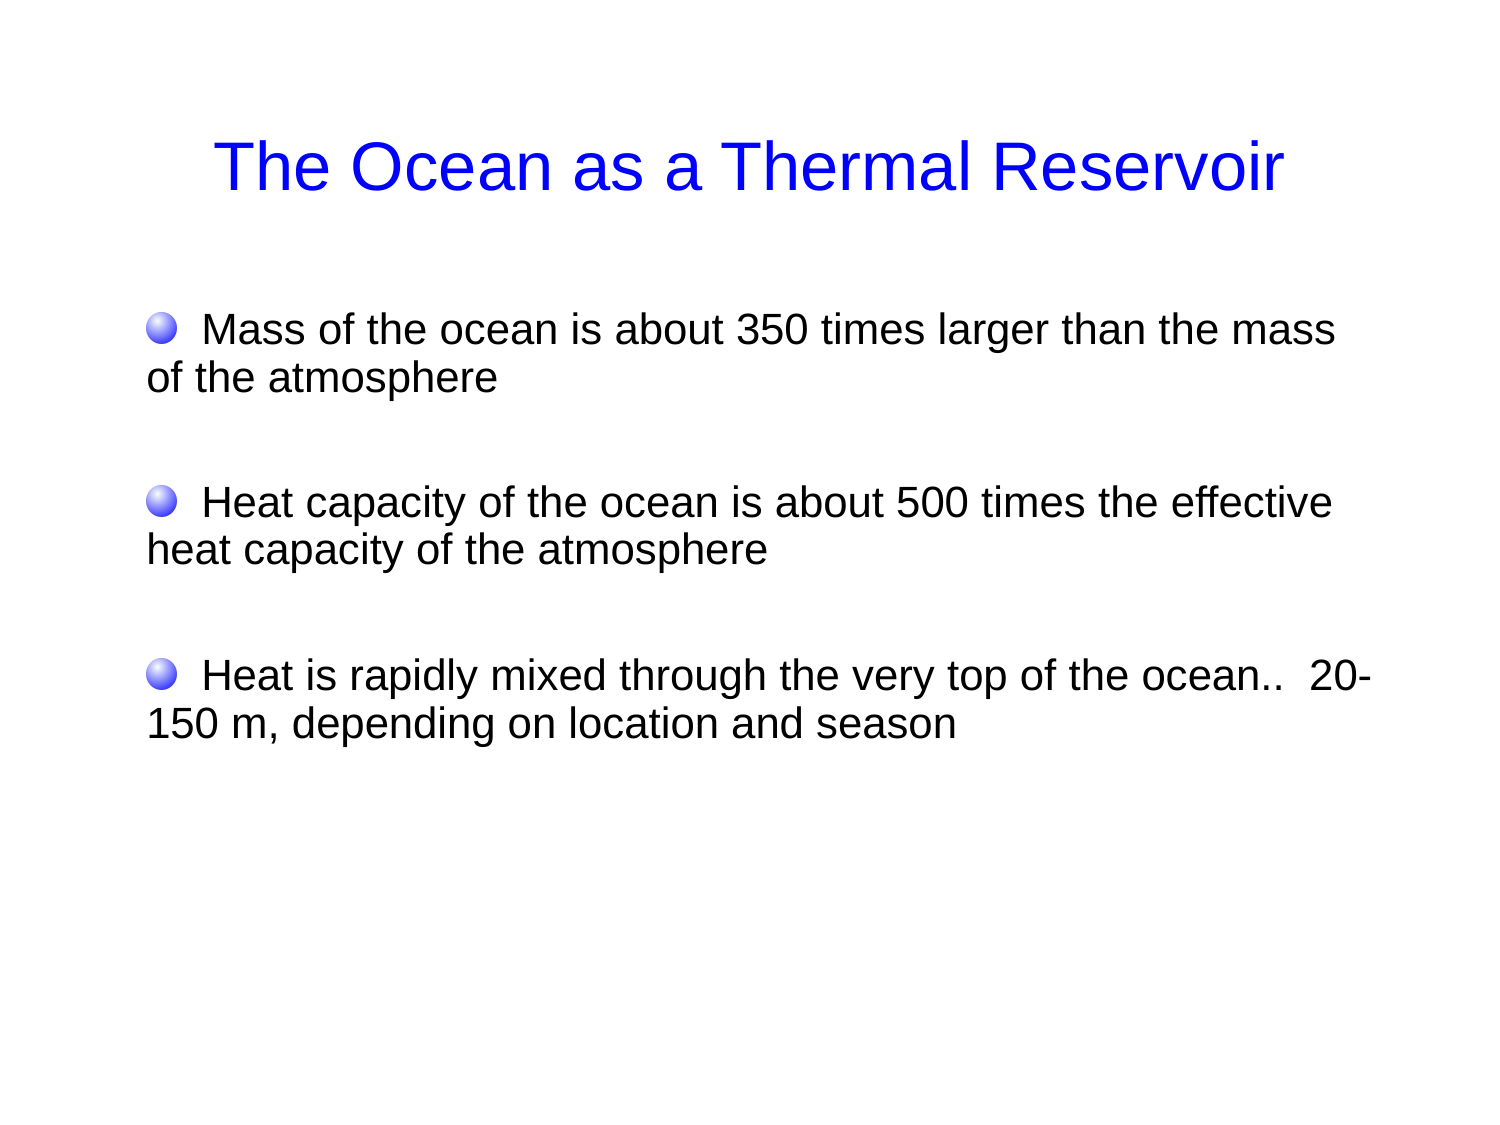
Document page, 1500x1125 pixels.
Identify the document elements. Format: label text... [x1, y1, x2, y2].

title The Ocean as a Thermal Reservoir [103, 59, 1397, 278]
picture [146, 658, 177, 690]
picture [146, 312, 177, 344]
picture [146, 485, 177, 517]
list Mass of the ocean is about 350 times larger than the mass of the atmosphere Heat capacity of the ocean is about 500 times the effective heat capacity of the atmosphere Heat is rapidly mixed through the very top of the ocean.. 20-150 m, depending on location and season [103, 299, 1397, 1014]
